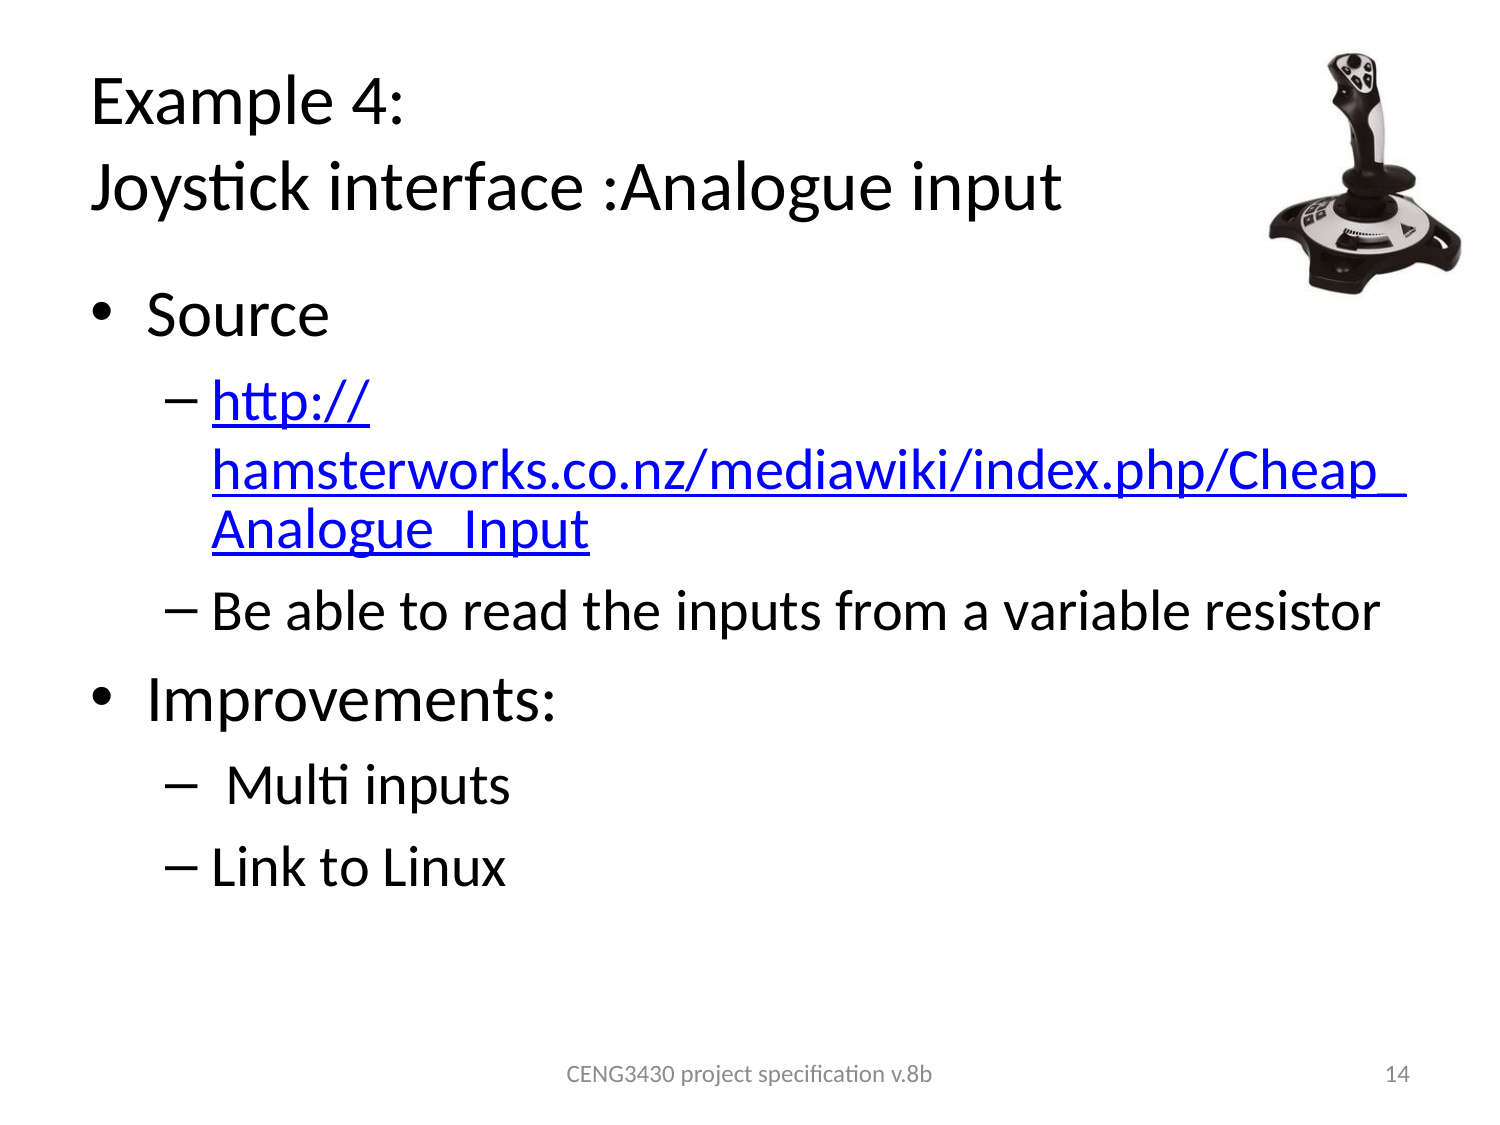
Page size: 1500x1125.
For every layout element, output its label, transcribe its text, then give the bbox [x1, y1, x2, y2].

picture [1262, 49, 1468, 302]
slide_number 14 [1074, 1042, 1425, 1103]
footer CENG3430 project specification v.8b [512, 1042, 988, 1103]
list Source http://hamsterworks.co.nz/mediawiki/index.php/Cheap_Analogue_Input Be able to read the inputs from a variable resistor Improvements: Multi inputs Link to Linux [75, 262, 1425, 1005]
title Example 4: Joystick interface :Analogue input [75, 45, 1425, 233]
